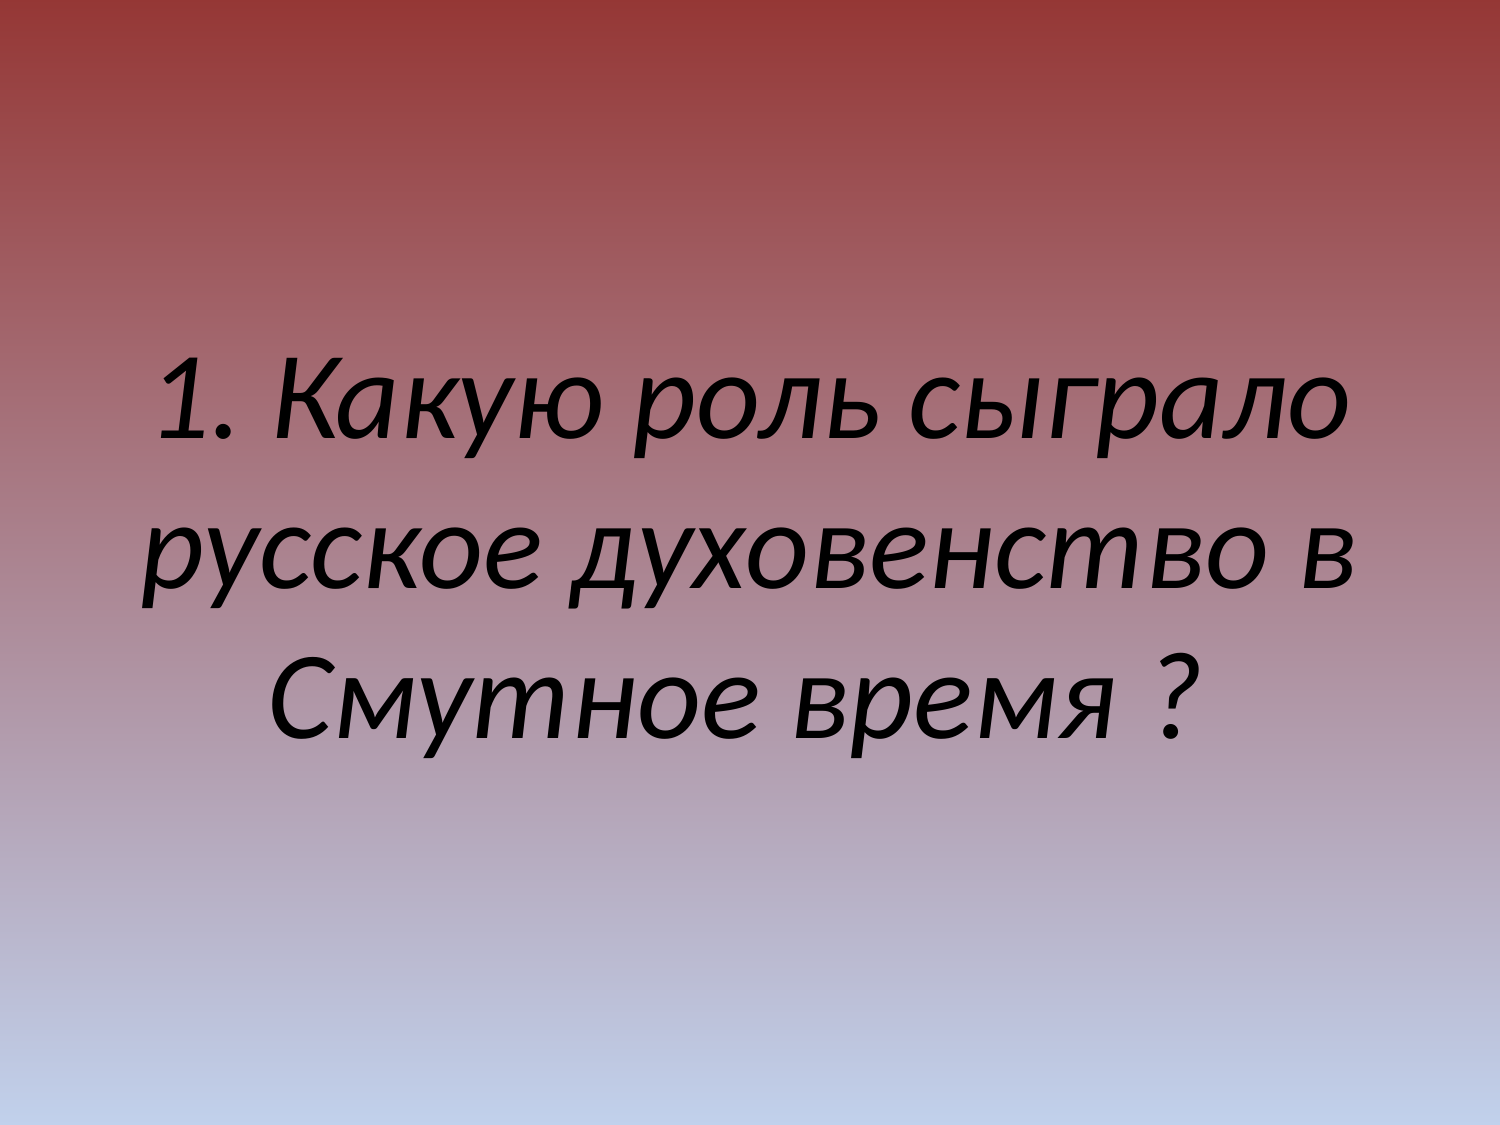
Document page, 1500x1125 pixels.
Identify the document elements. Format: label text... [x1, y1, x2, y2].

title 1. Какую роль сыграло русское духовенство в Смутное время ? [74, 44, 1426, 1032]
